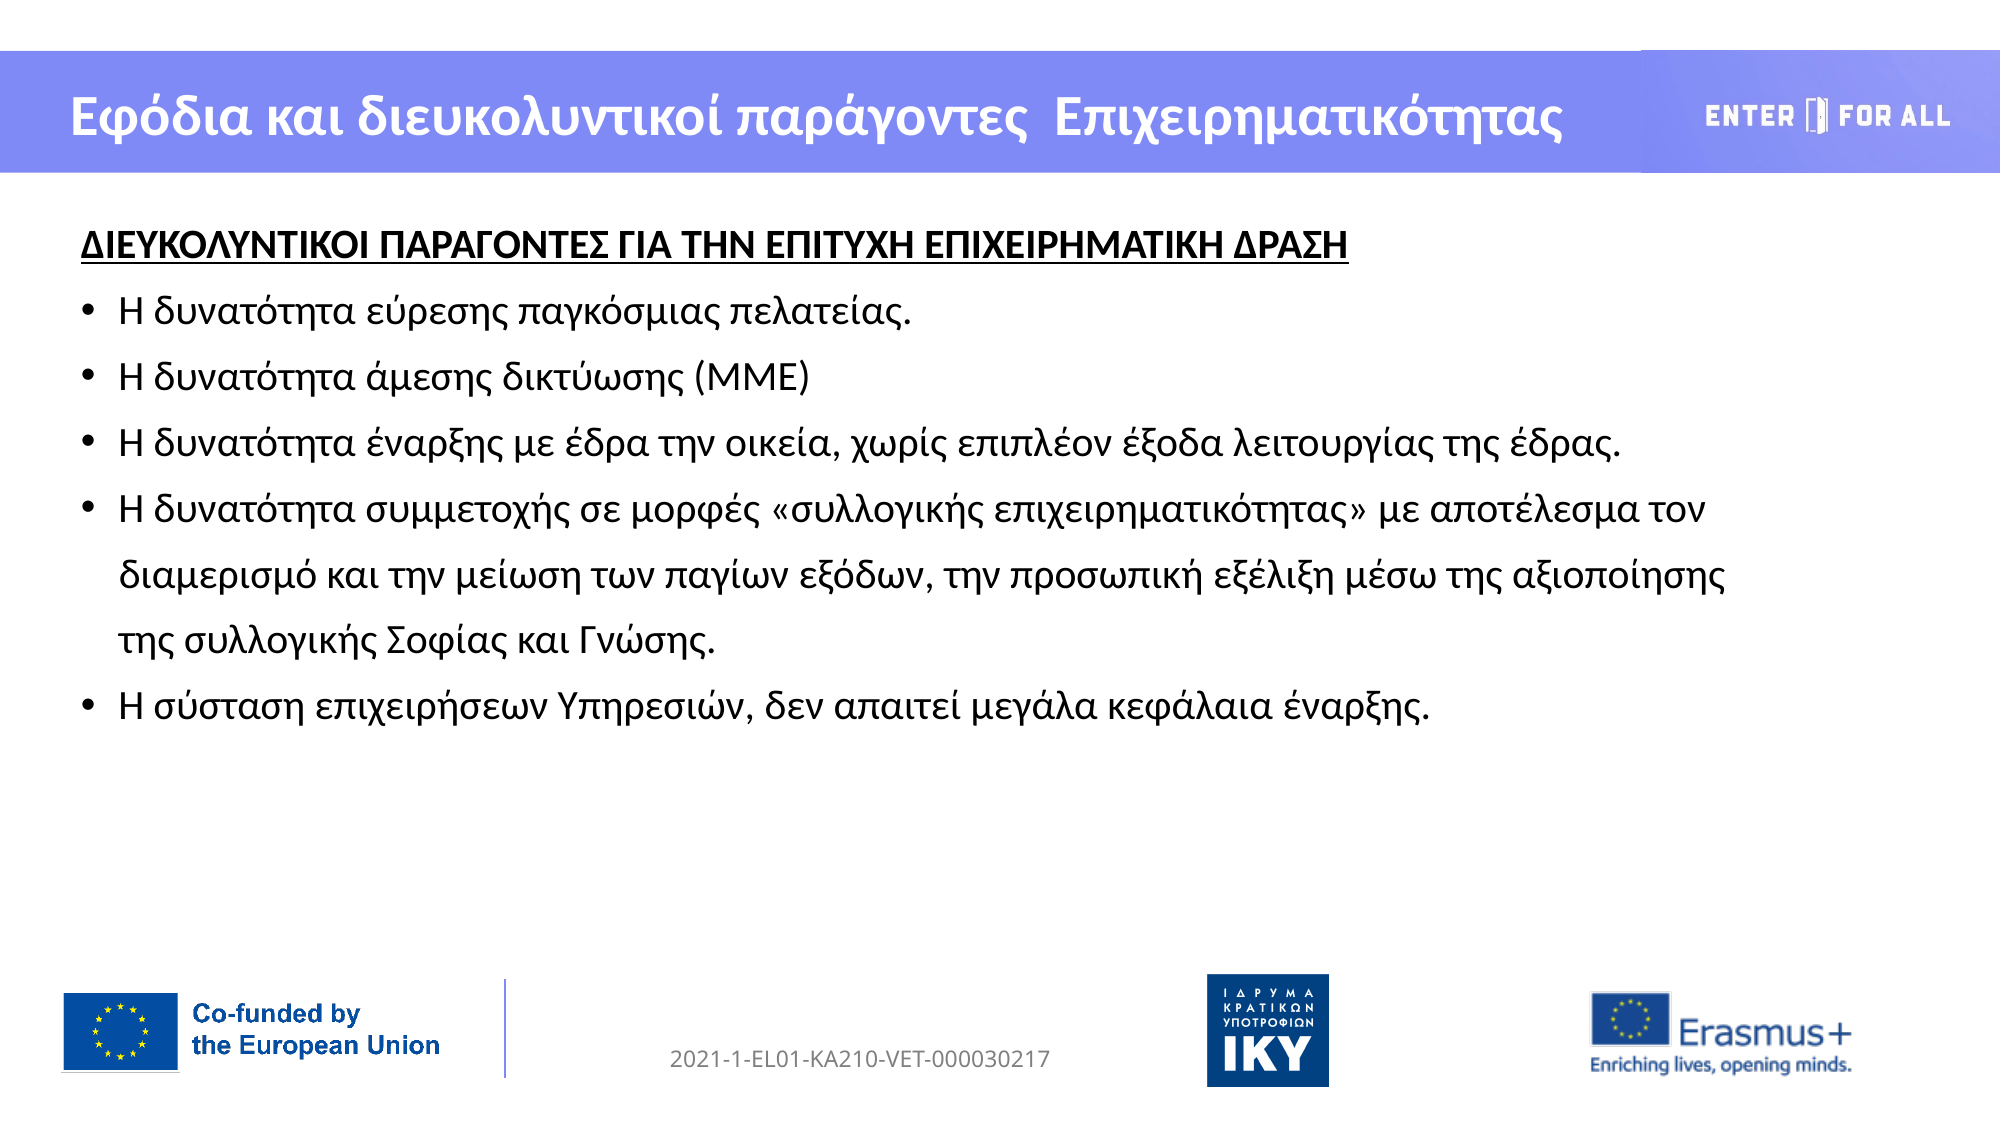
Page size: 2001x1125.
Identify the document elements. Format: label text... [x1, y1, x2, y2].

picture [58, 988, 468, 1075]
picture [1565, 974, 1875, 1094]
text_box Εφόδια και διευκολυντικοί παράγοντες Επιχειρηματικότητας [55, 77, 1636, 186]
picture [1641, 50, 2000, 173]
picture [1203, 974, 1333, 1091]
text_box ΔΙΕΥΚΟΛΥΝΤΙΚΟΙ ΠΑΡΑΓΟΝΤΕΣ ΓΙΑ ΤΗΝ ΕΠΙΤΥΧΗ ΕΠΙΧΕΙΡΗΜΑΤΙΚΗ ΔΡΑΣΗ Η δυνατότητα εύρεσης παγκόσμιας πελατείας. Η δυνατότητα άμεσης δικτύωσης (ΜΜΕ) Η δυνατότητα έναρξης με έδρα την οικεία, χωρίς επιπλέον έξοδα λειτουργίας της έδρας. Η δυνατότητα συμμετοχής σε μορφές «συλλογικής επιχειρηματικότητας» με αποτέλεσμα τον διαμερισμό και την μείωση των παγίων εξόδων, την προσωπική εξέλιξη μέσω της αξιοποίησης της συλλογικής Σοφίας και Γνώσης. Η σύσταση επιχειρήσεων Υπηρεσιών, δεν απαιτεί μεγάλα κεφάλαια έναρξης. [66, 215, 1955, 974]
